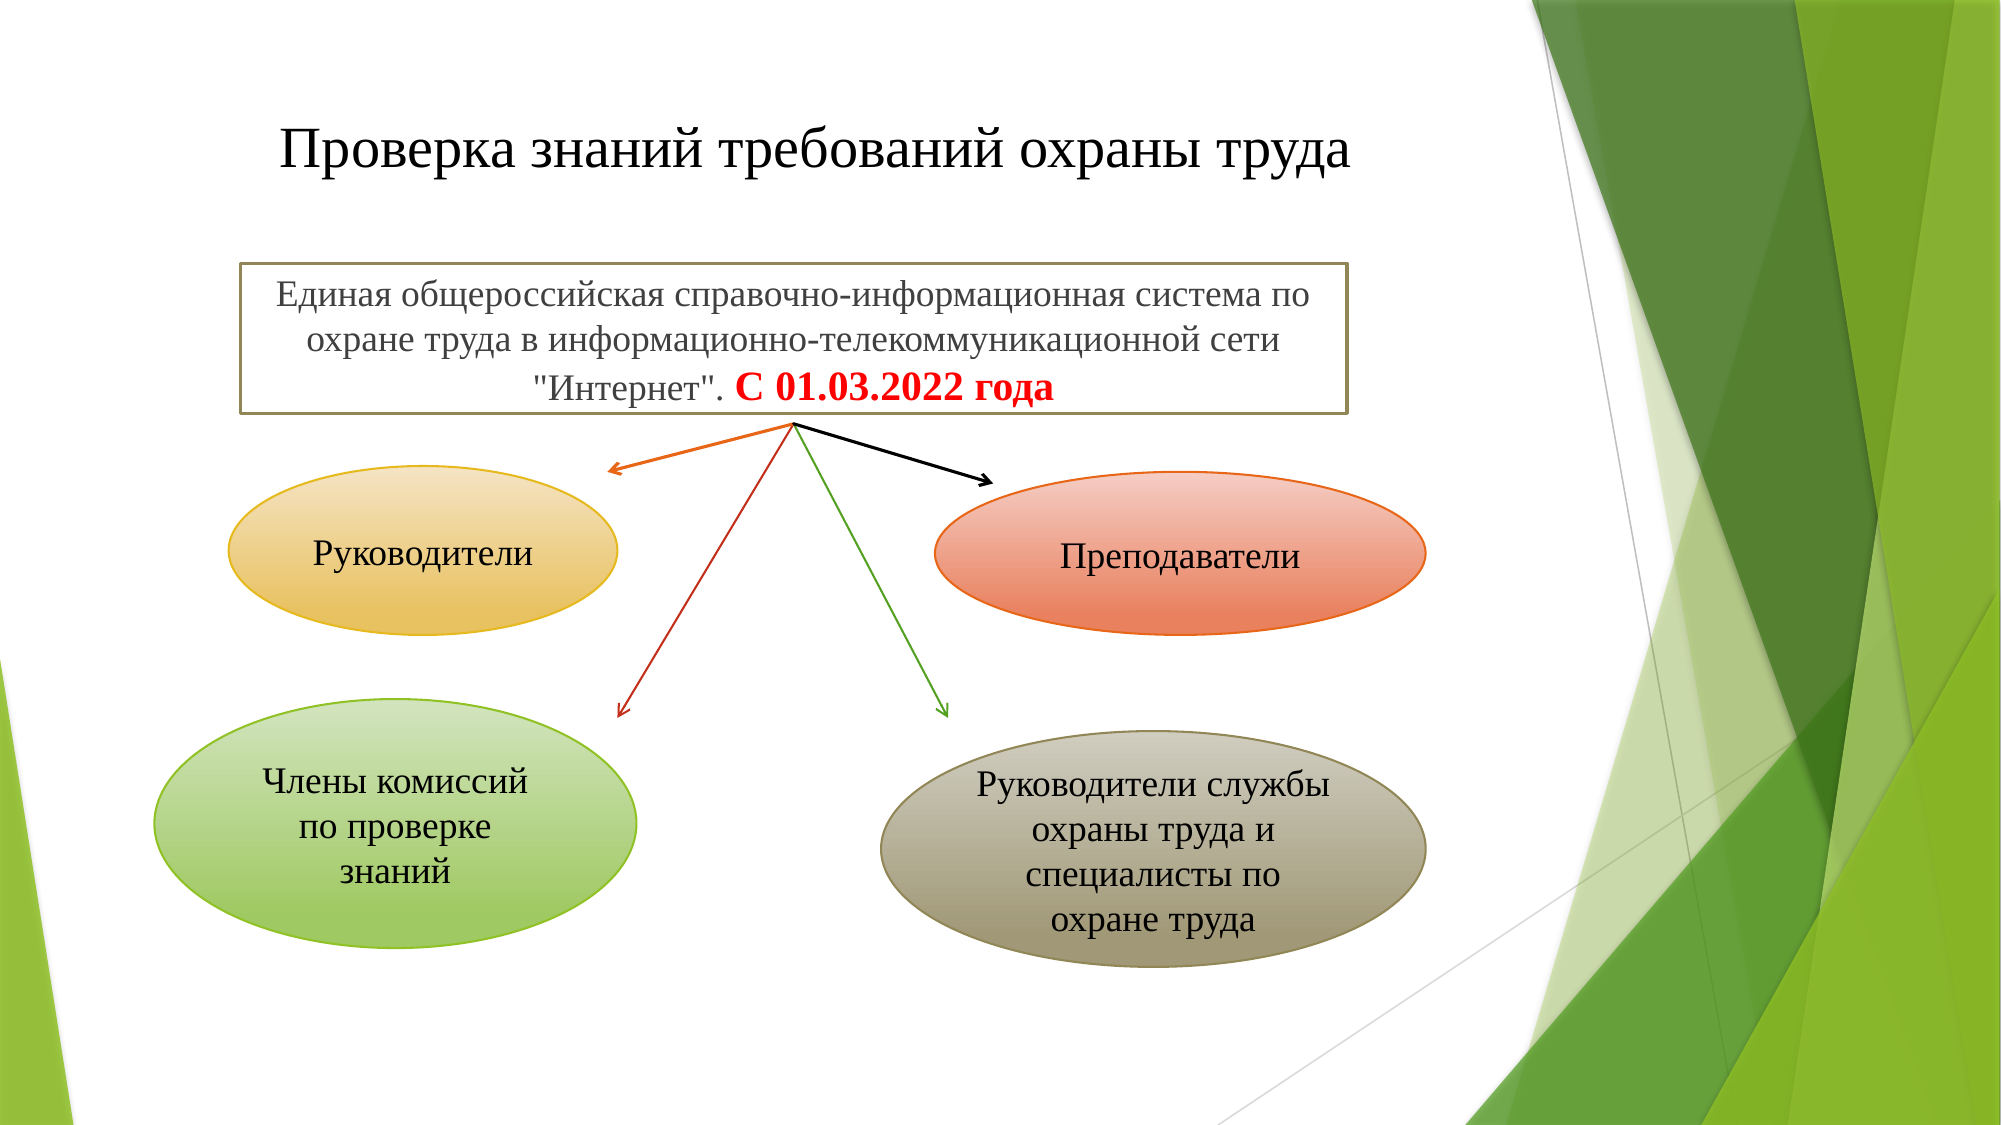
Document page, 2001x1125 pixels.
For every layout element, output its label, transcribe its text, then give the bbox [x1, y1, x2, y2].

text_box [793, 423, 994, 484]
text_box Руководители службы охраны труда и специалисты по охране труда [880, 730, 1427, 968]
text_box Единая общероссийская справочно-информационная система по охране труда в информационно-телекоммуникационной сети "Интернет". С 01.03.2022 года [239, 262, 1349, 415]
text_box Преподаватели [954, 470, 1427, 636]
list [111, 235, 1522, 992]
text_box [606, 423, 792, 473]
title Проверка знаний требований охраны труда [111, 101, 1522, 228]
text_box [616, 482, 788, 719]
text_box Руководители [227, 464, 612, 636]
text_box Члены комиссий по проверке знаний [153, 698, 638, 950]
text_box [793, 491, 949, 719]
